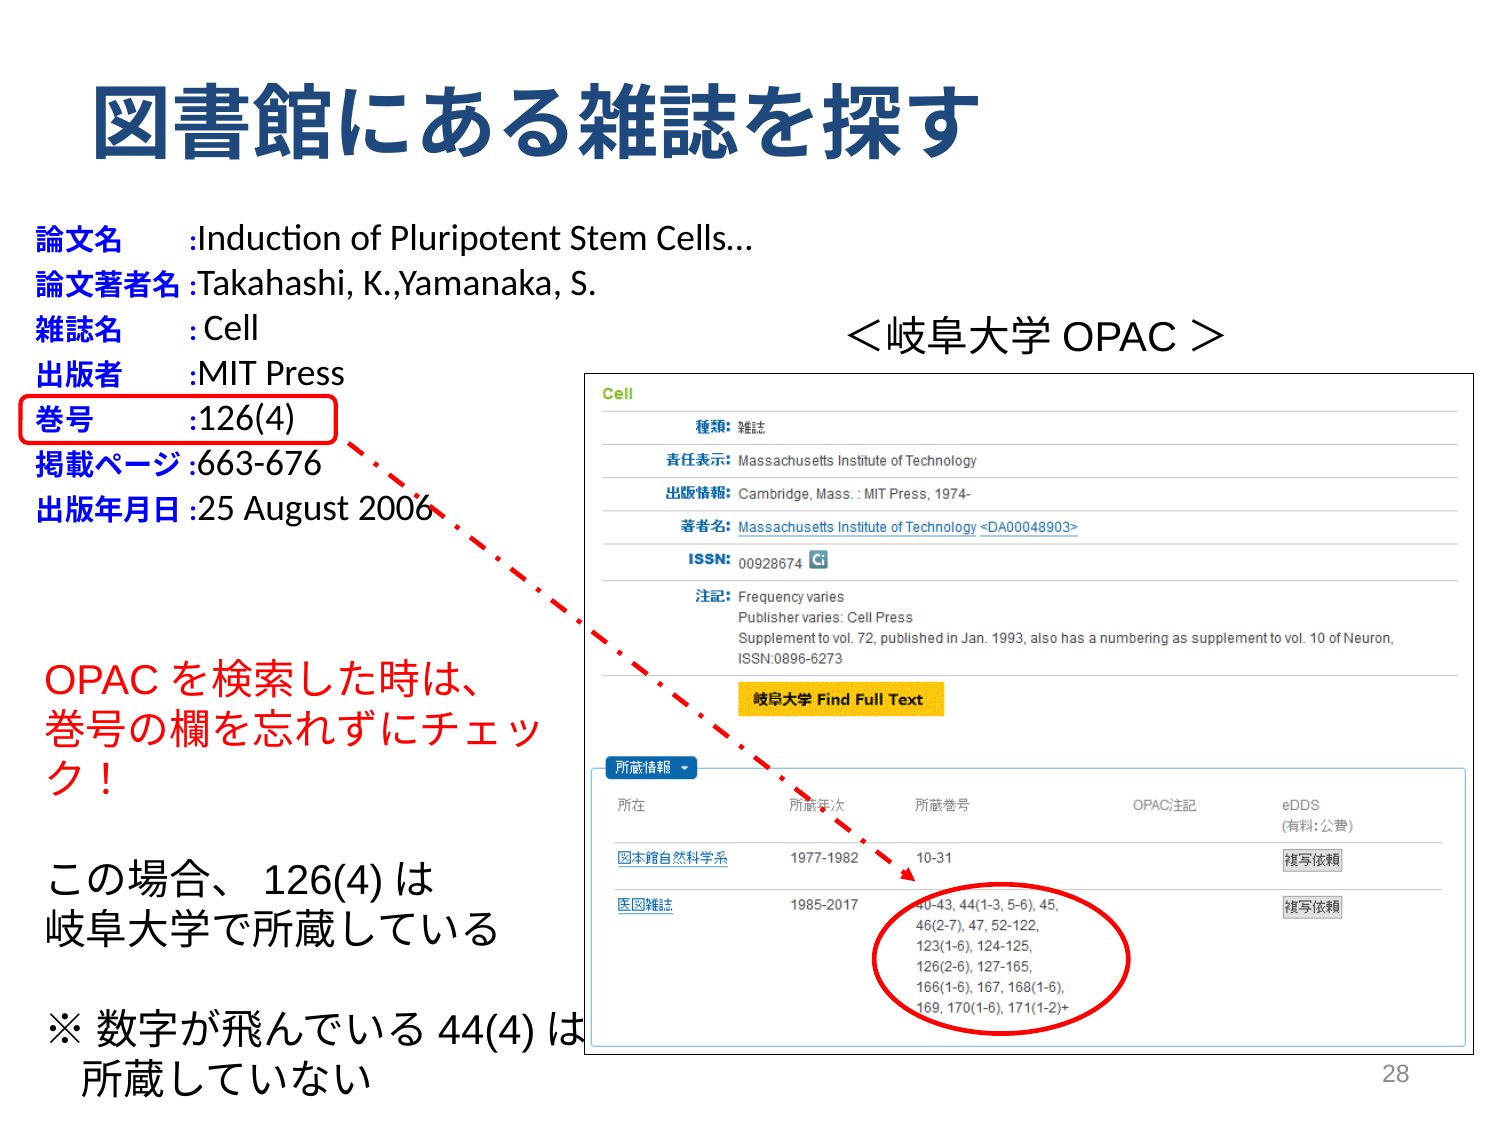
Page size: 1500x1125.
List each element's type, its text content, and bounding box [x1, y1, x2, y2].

slide_number 28 [1074, 1064, 1425, 1103]
text_box 図書館にある雑誌を探す [75, 42, 1235, 197]
picture [584, 373, 1475, 1055]
text_box [20, 395, 336, 444]
text_box OPACを検索した時は、 巻号の欄を忘れずにチェック！ この場合、126(4)は 岐阜大学で所蔵している ※数字が飛んでいる44(4)は 所蔵していない [29, 645, 621, 1111]
text_box 論文名 :Induction of Pluripotent Stem Cells… 論文著者名:Takahashi, K.,Yamanaka, S. 雑誌名 : Cell 出版者 :MIT Press 巻号 :126(4) 掲載ページ:663-676 出版年月日:25 August 2006 [21, 205, 800, 539]
text_box ＜岐阜大学OPAC＞ [820, 302, 1252, 371]
